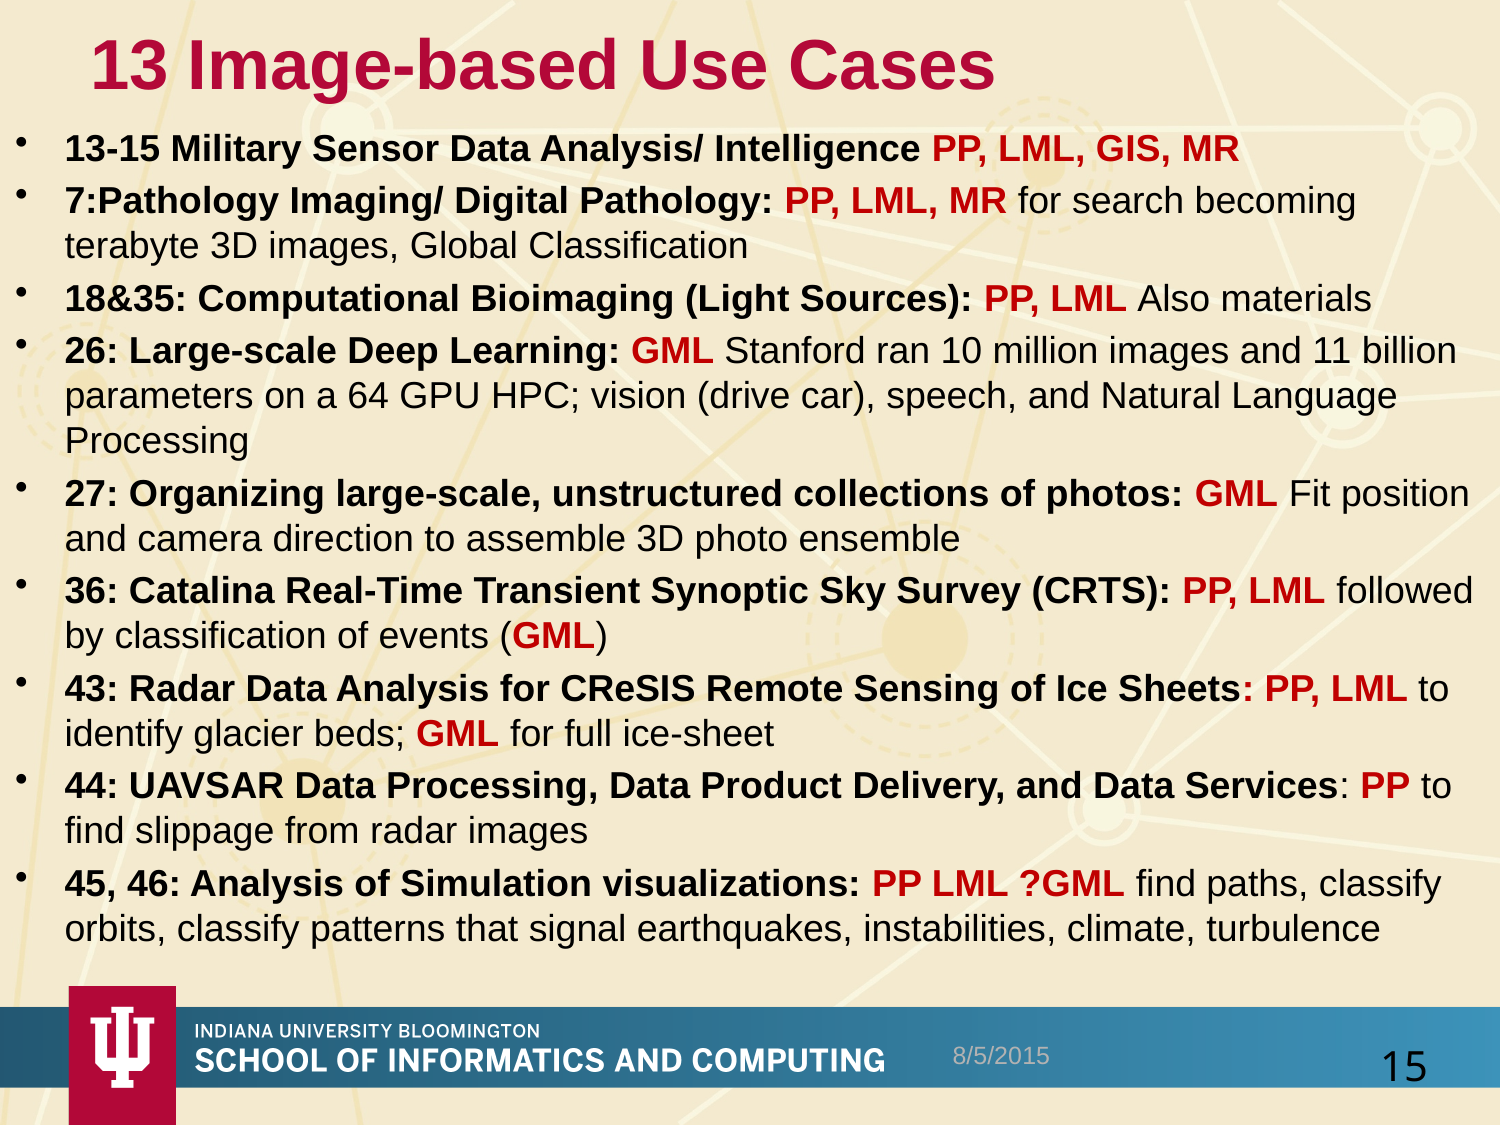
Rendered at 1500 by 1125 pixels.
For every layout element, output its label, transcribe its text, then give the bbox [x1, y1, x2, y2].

picture [0, 0, 1500, 1125]
list 13-15 Military Sensor Data Analysis/ Intelligence PP, LML, GIS, MR 7:Pathology Imaging/ Digital Pathology: PP, LML, MR for search becoming terabyte 3D images, Global Classification 18&35: Computational Bioimaging (Light Sources): PP, LML Also materials 26: Large-scale Deep Learning: GML Stanford ran 10 million images and 11 billion parameters on a 64 GPU HPC; vision (drive car), speech, and Natural Language Processing 27: Organizing large-scale, unstructured collections of photos: GML Fit position and camera direction to assemble 3D photo ensemble 36: Catalina Real-Time Transient Synoptic Sky Survey (CRTS): PP, LML followed by classification of events (GML) 43: Radar Data Analysis for CReSIS Remote Sensing of Ice Sheets: PP, LML to identify glacier beds; GML for full ice-sheet 44: UAVSAR Data Processing, Data Product Delivery, and Data Services: PP to find slippage from radar images 45, 46: Analysis of Simulation visualizations: PP LML ?GML find paths, classify orbits, classify patterns that signal earthquakes, instabilities, climate, turbulence [0, 116, 1490, 978]
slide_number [937, 1024, 1275, 1085]
title 13 Image-based Use Cases [75, 2, 1425, 116]
slide_number 15 [1365, 1032, 1474, 1081]
